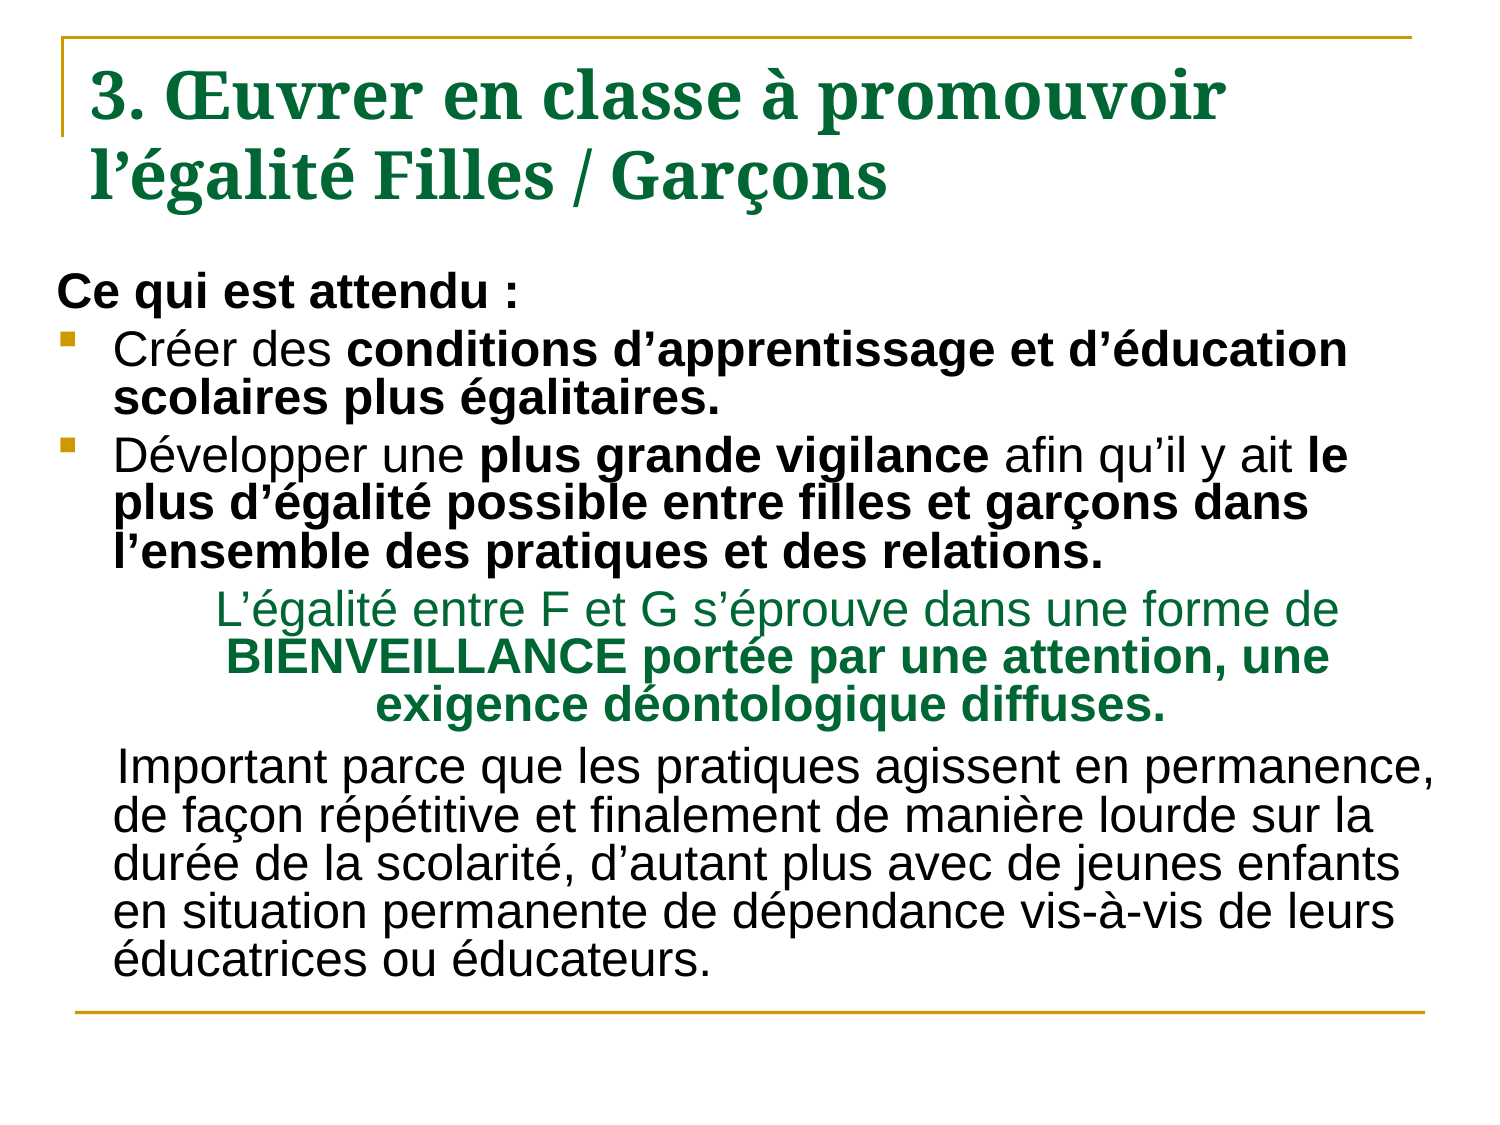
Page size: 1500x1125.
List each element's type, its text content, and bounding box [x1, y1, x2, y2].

title 3. Œuvrer en classe à promouvoir l’égalité Filles / Garçons [74, 45, 1426, 233]
list Ce qui est attendu : Créer des conditions d’apprentissage et d’éducation scolaires plus égalitaires. Développer une plus grande vigilance afin qu’il y ait le plus d’égalité possible entre filles et garçons dans l’ensemble des pratiques et des relations. L’égalité entre F et G s’éprouve dans une forme de BIENVEILLANCE portée par une attention, une exigence déontologique diffuses. Important parce que les pratiques agissent en permanence, de façon répétitive et finalement de manière lourde sur la durée de la scolarité, d’autant plus avec de jeunes enfants en situation permanente de dépendance vis-à-vis de leurs éducatrices ou éducateurs. [40, 262, 1460, 1006]
